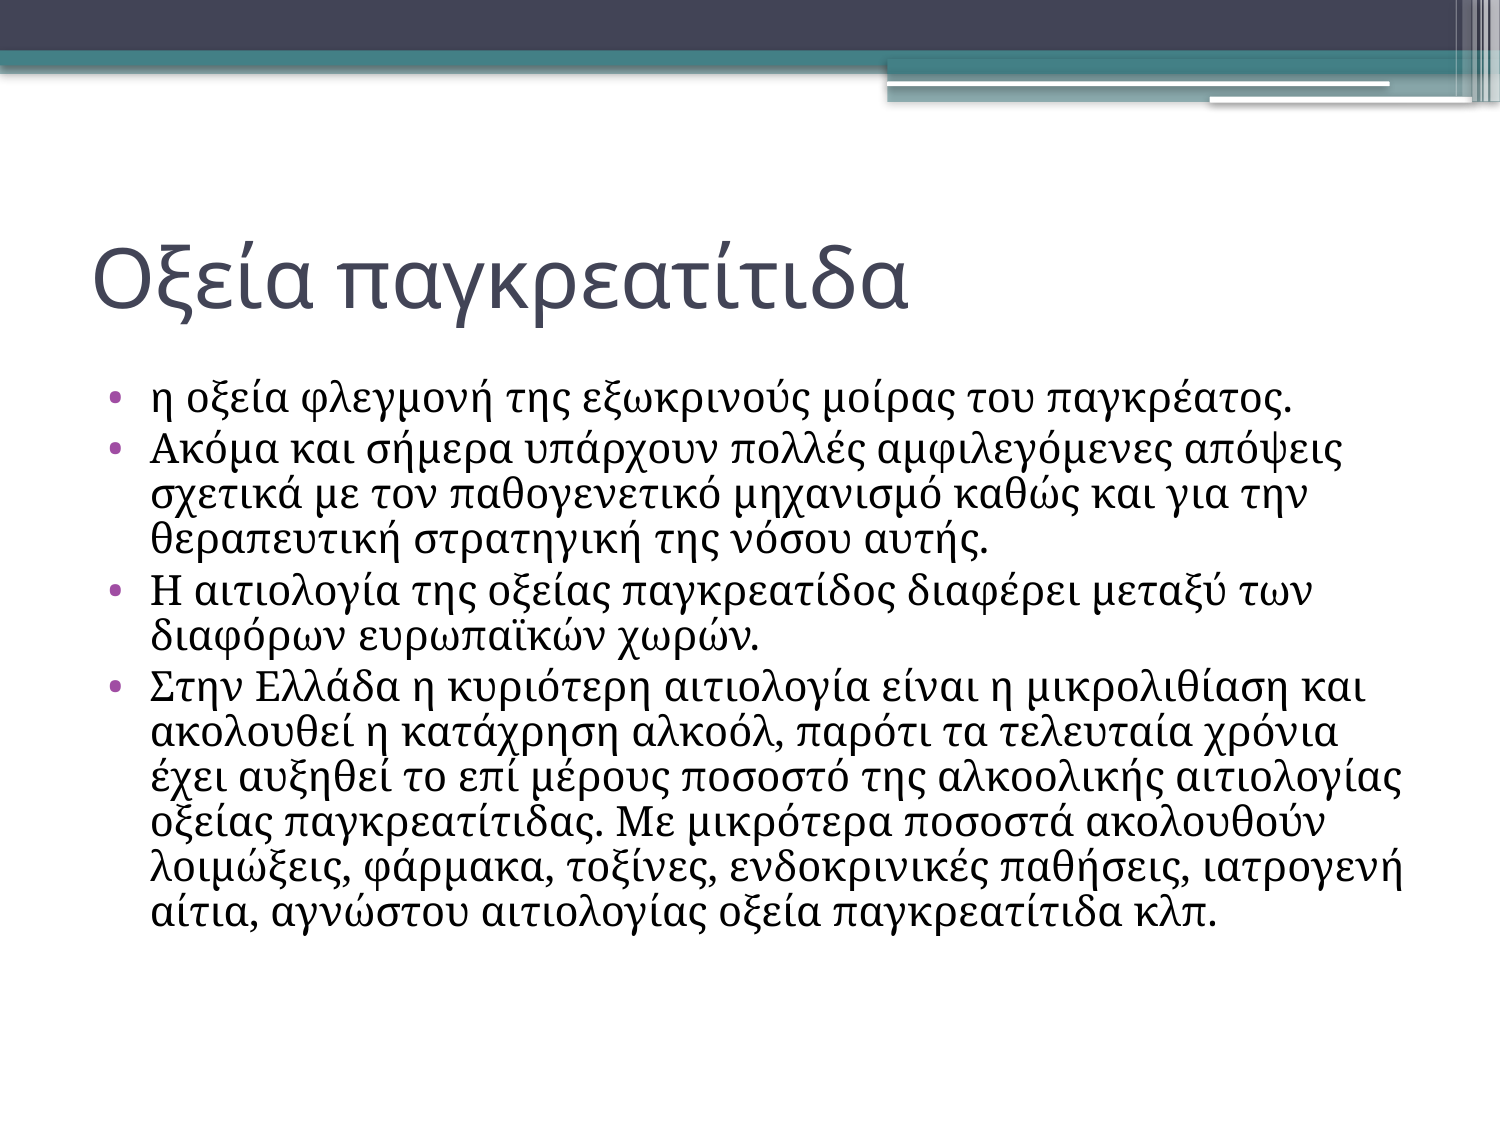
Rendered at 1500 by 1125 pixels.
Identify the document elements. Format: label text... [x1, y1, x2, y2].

list η οξεία φλεγμονή της εξωκρινούς μοίρας του παγκρέατος. Ακόμα και σήμερα υπάρχουν πολλές αμφιλεγόμενες απόψεις σχετικά με τον παθογενετικό μηχανισμό καθώς και για την θεραπευτική στρατηγική της νόσου αυτής. Η αιτιολογία της οξείας παγκρεατίδος διαφέρει μεταξύ των διαφόρων ευρωπαϊκών χωρών. Στην Ελλάδα η κυριότερη αιτιολογία είναι η μικρολιθίαση και ακολουθεί η κατάχρηση αλκοόλ, παρότι τα τελευταία χρόνια έχει αυξηθεί το επί μέρους ποσοστό της αλκοολικής αιτιολογίας οξείας παγκρεατίτιδας. Με μικρότερα ποσοστά ακολουθούν λοιμώξεις, φάρμακα, τοξίνες, ενδοκρινικές παθήσεις, ιατρογενή αίτια, αγνώστου αιτιολογίας οξεία παγκρεατίτιδα κλπ. [74, 368, 1426, 1079]
title Οξεία παγκρεατίτιδα [74, 187, 1426, 363]
